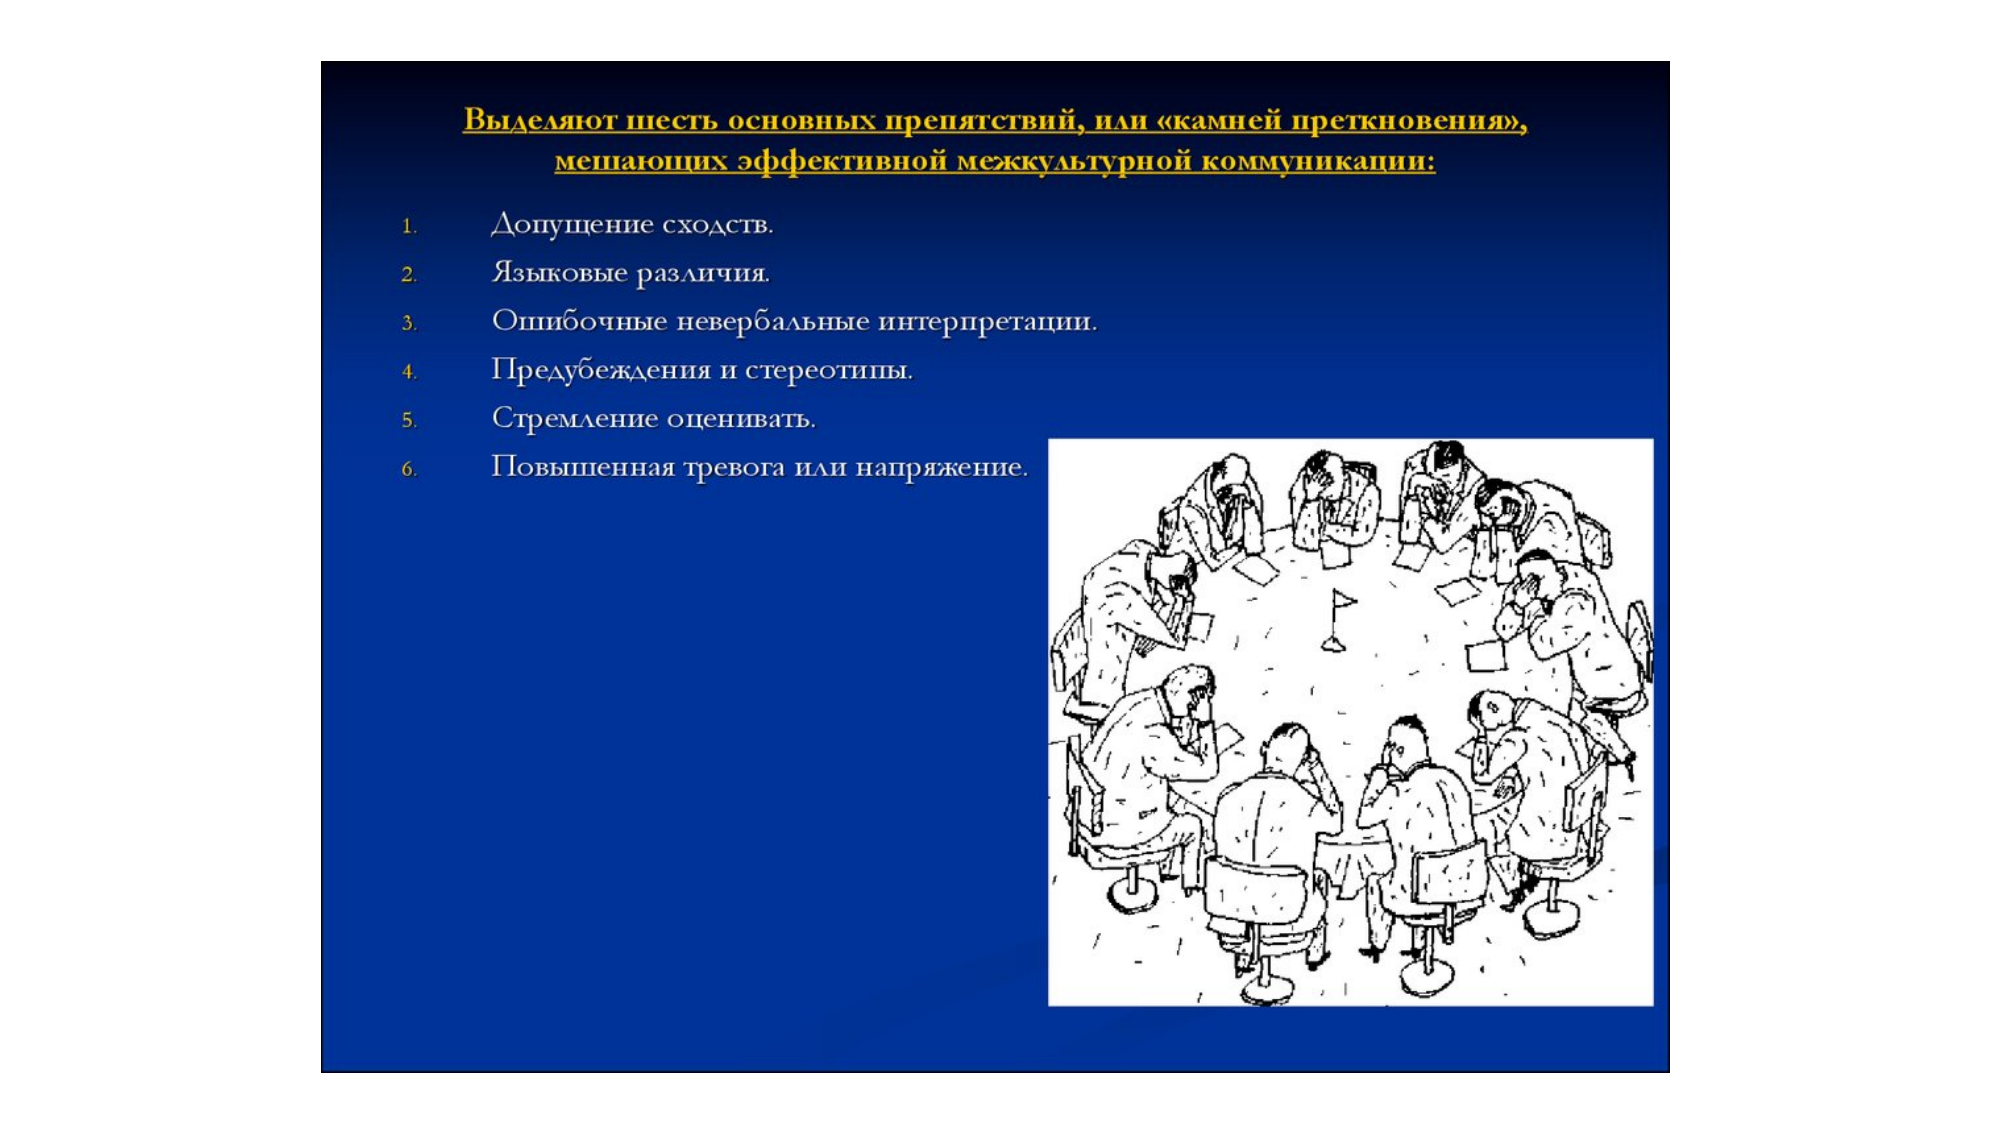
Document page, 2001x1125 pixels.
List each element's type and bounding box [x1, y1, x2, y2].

picture [321, 61, 1670, 1073]
